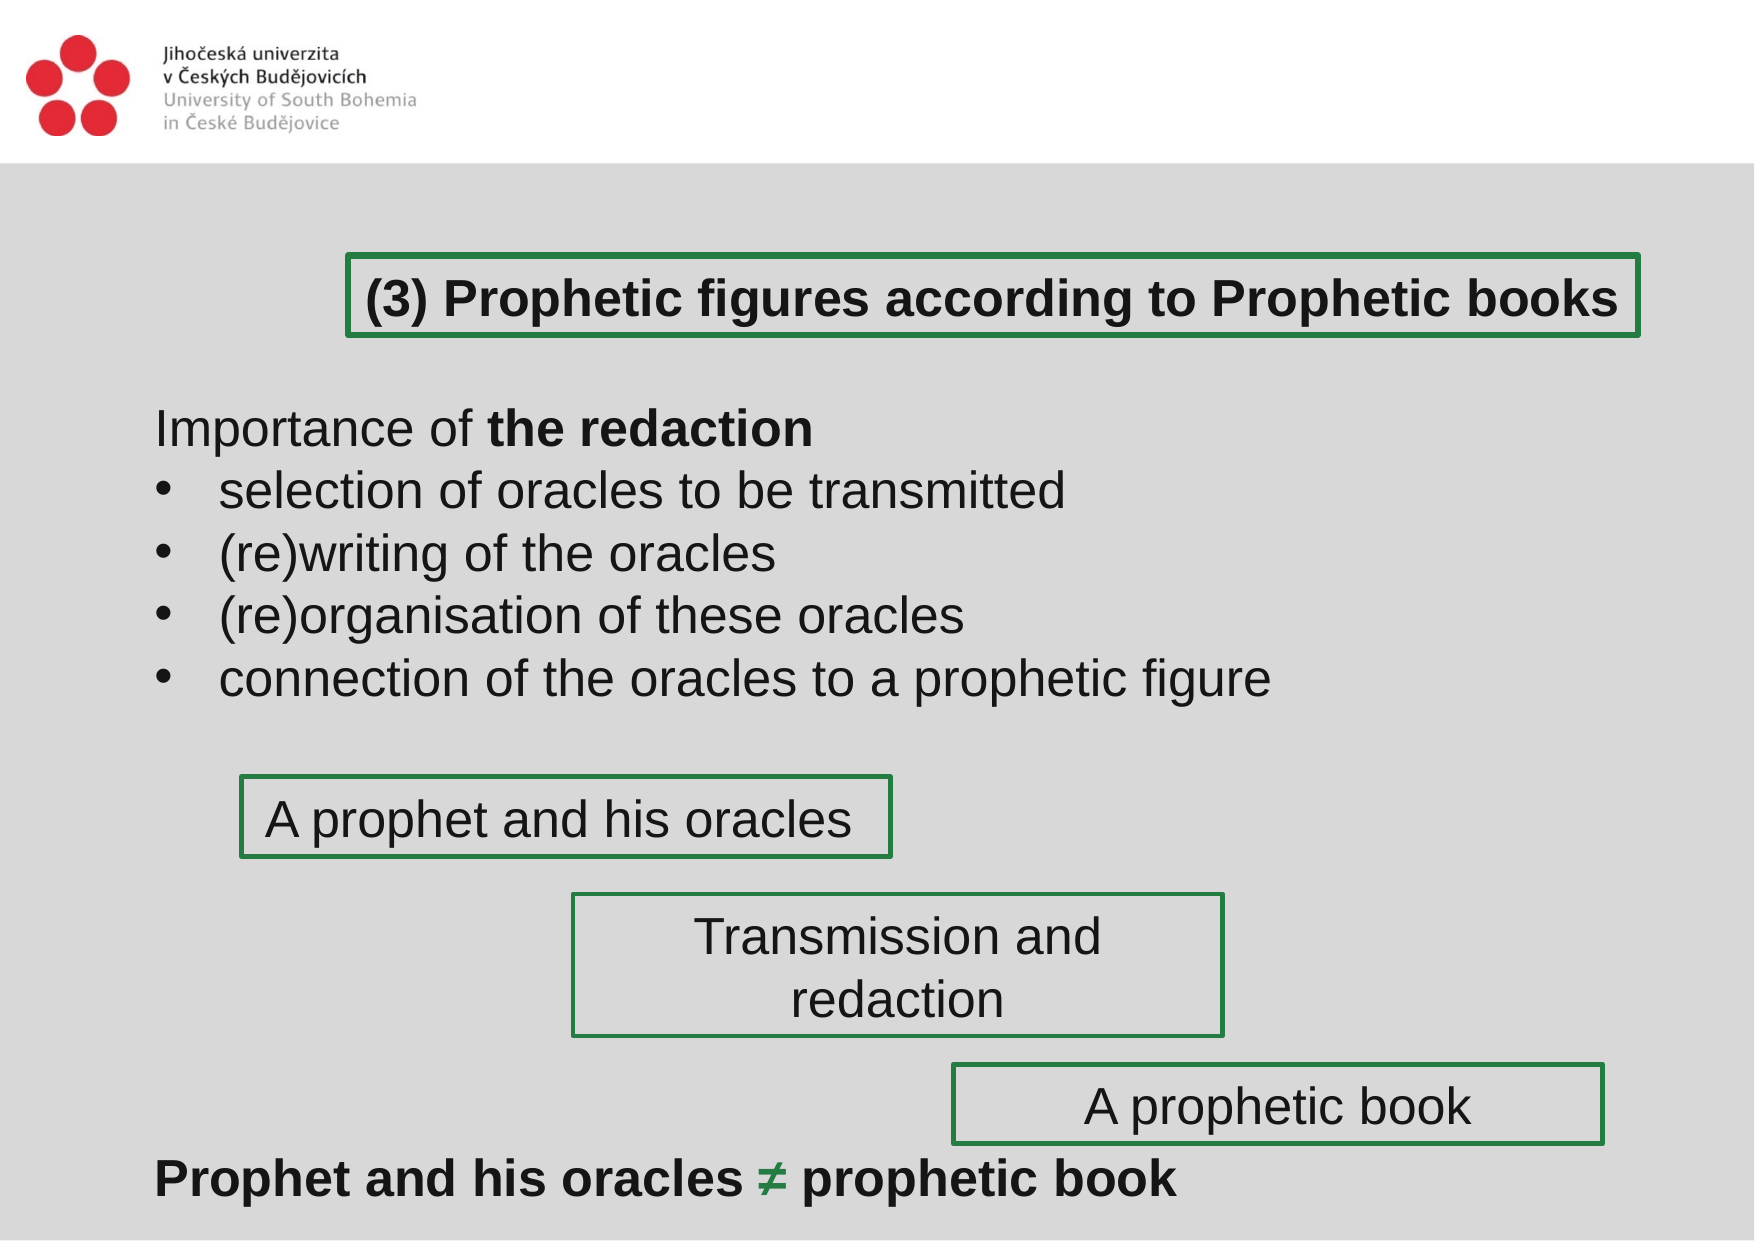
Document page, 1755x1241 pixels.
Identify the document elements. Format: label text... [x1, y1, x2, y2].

text_box A prophetic book [953, 1064, 1603, 1144]
text_box Transmission and redaction [573, 893, 1223, 1036]
text_box A prophet and his oracles [241, 776, 891, 857]
text_box Importance of the redaction selection of oracles to be transmitted (re)writing of the oracles (re)organisation of these oracles connection of the oracles to a prophetic figure Prophet and his oracles ≠ prophetic book [137, 385, 1755, 1216]
picture [26, 35, 417, 136]
text_box (3) Prophetic figures according to Prophetic books [348, 255, 1638, 336]
